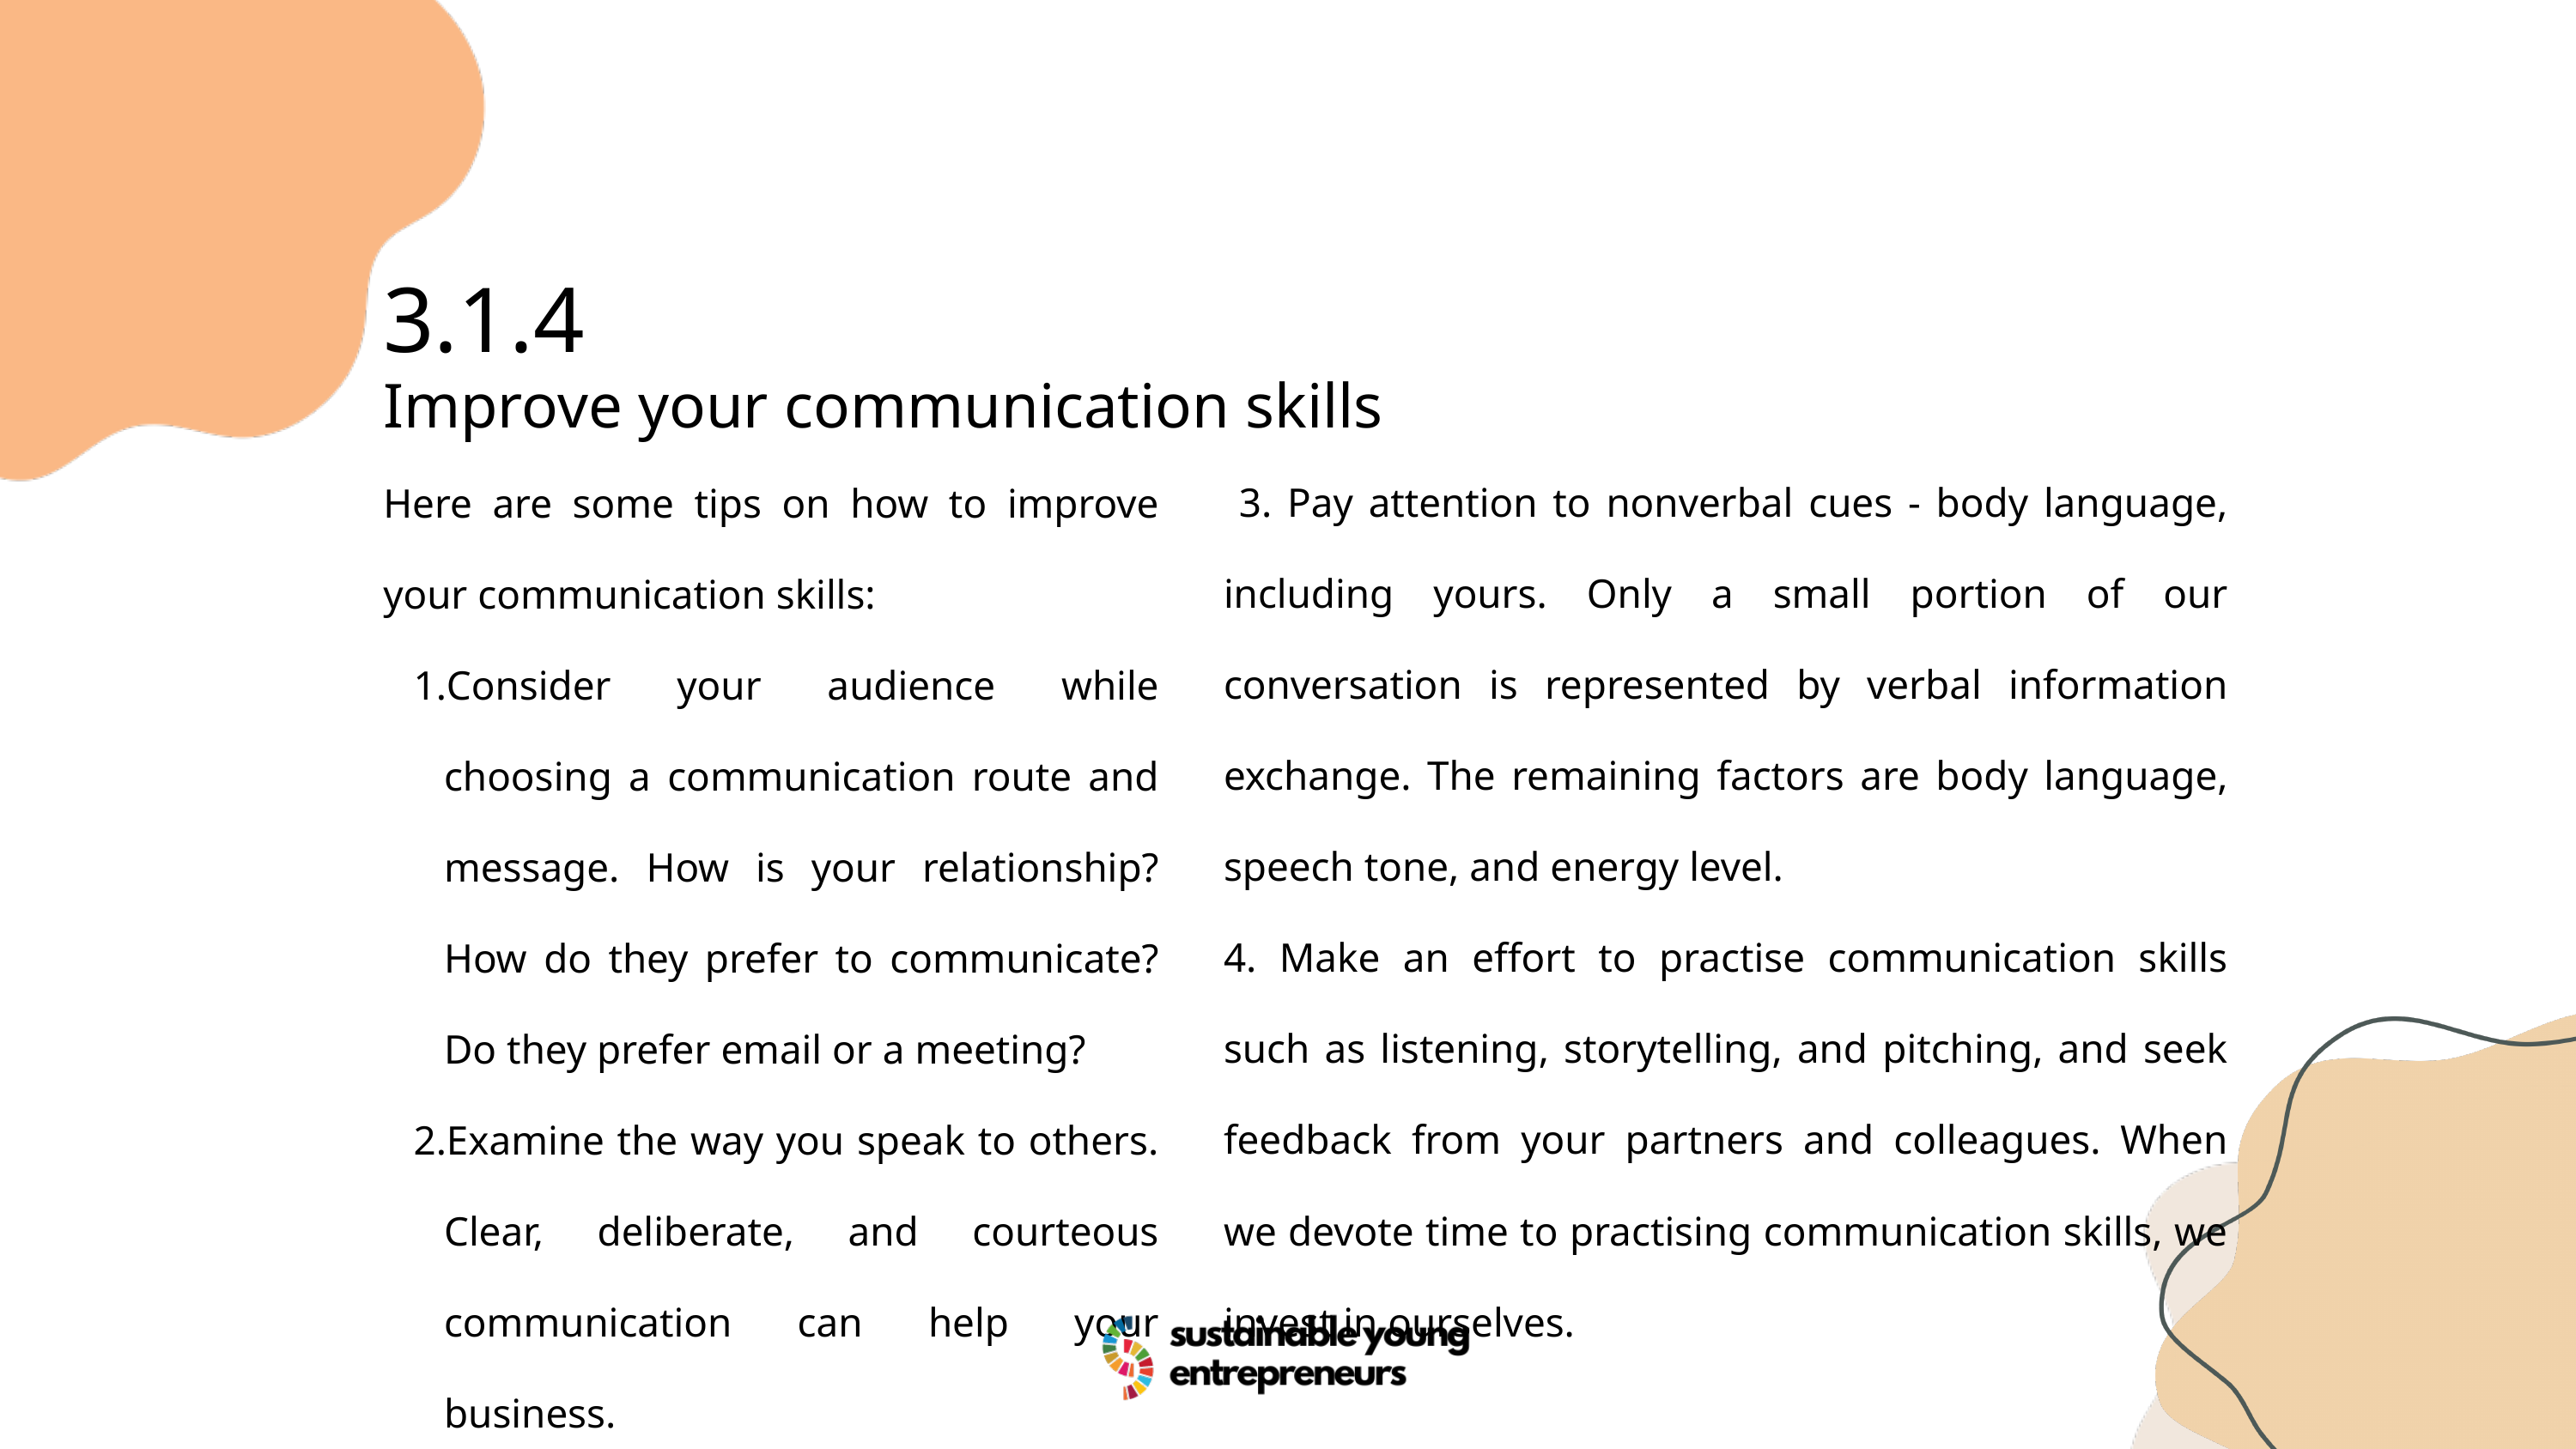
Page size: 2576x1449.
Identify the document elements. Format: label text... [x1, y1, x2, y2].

text_box Improve your communication skills [383, 337, 1639, 440]
text_box 3.1.4 [383, 220, 623, 337]
text_box [0, 0, 486, 483]
text_box [2229, 972, 2576, 1449]
text_box 3. Pay attention to nonverbal cues - body language, including yours. Only a small portion of our conversation is represented by verbal information exchange. The remaining factors are body language, speech tone, and energy level. 4. Make an effort to practise communication skills such as listening, storytelling, and pitching, and seek feedback from your partners and colleagues. When we devote time to practising communication skills, we invest in ourselves. [1224, 433, 2229, 1449]
text_box Here are some tips on how to improve your communication skills: Consider your audience while choosing a communication route and message. How is your relationship? How do they prefer to communicate? Do they prefer email or a meeting? Examine the way you speak to others. Clear, deliberate, and courteous communication can help your business. [383, 434, 1159, 1449]
text_box [1086, 1303, 1490, 1416]
